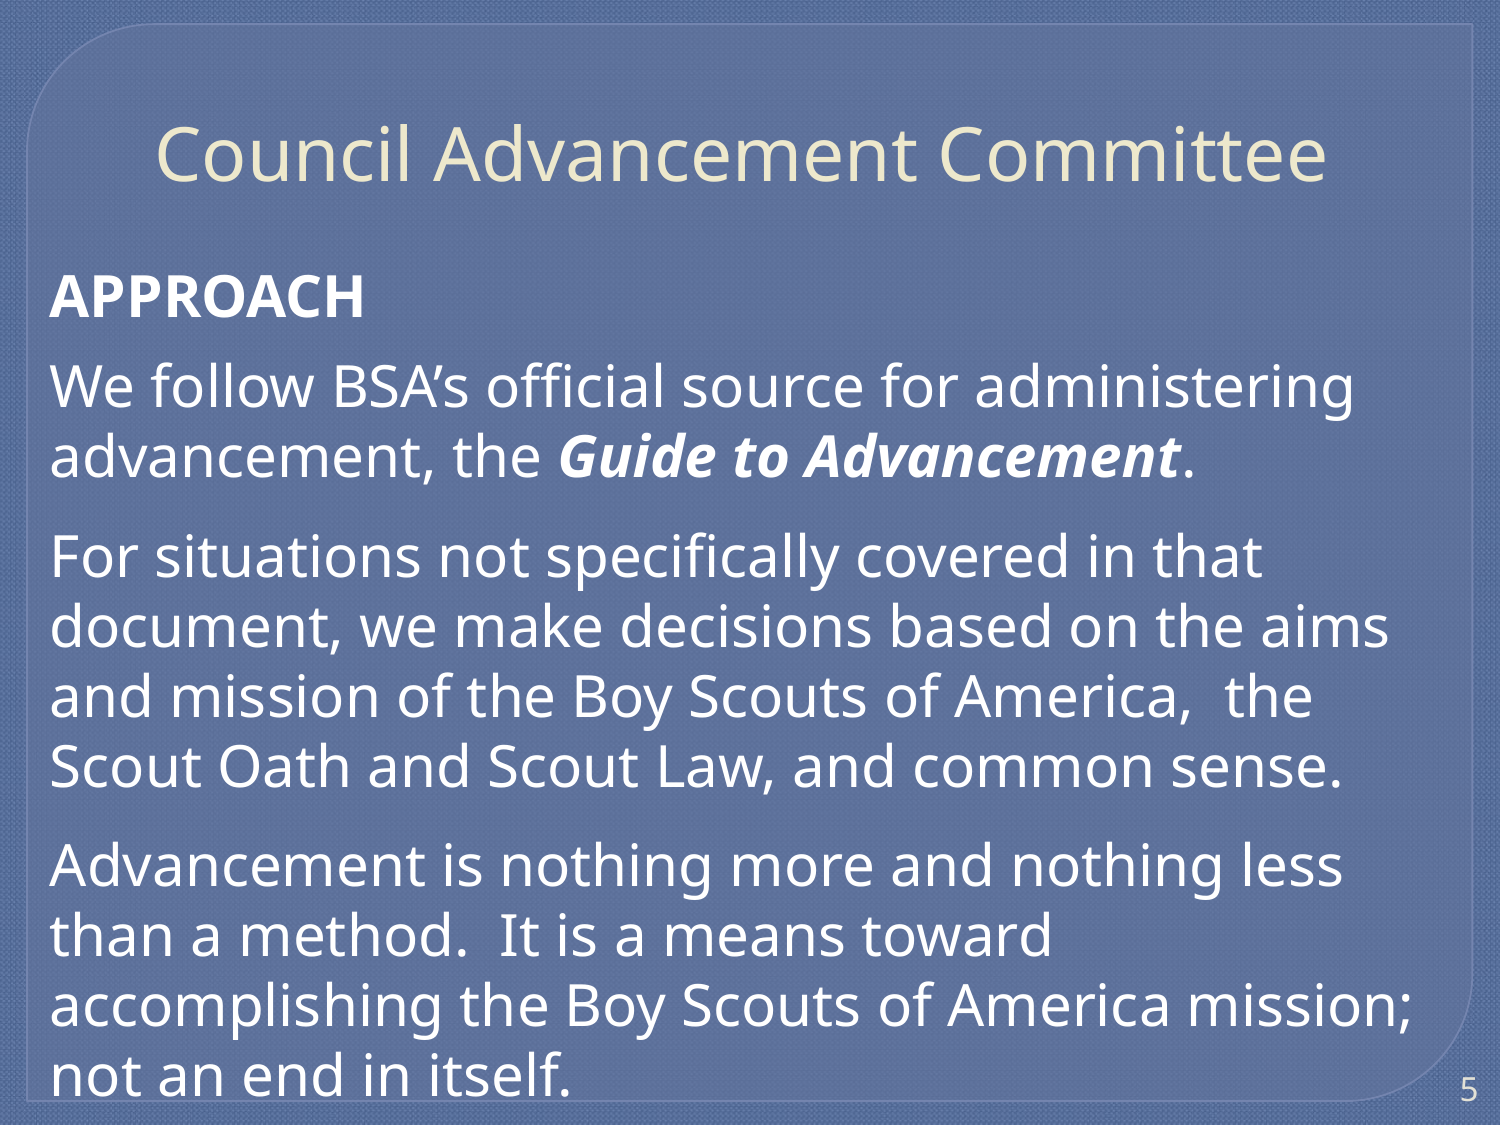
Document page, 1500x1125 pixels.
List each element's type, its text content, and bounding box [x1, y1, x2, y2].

picture [0, 0, 1500, 1125]
slide_number 5 [1417, 1068, 1494, 1114]
title Council Advancement Committee [37, 87, 1463, 205]
text_box APPROACH We follow BSA’s official source for administering advancement, the Guide to Advancement. For situations not specifically covered in that document, we make decisions based on the aims and mission of the Boy Scouts of America, the Scout Oath and Scout Law, and common sense. Advancement is nothing more and nothing less than a method. It is a means toward accomplishing the Boy Scouts of America mission; not an end in itself. [35, 251, 1461, 1125]
